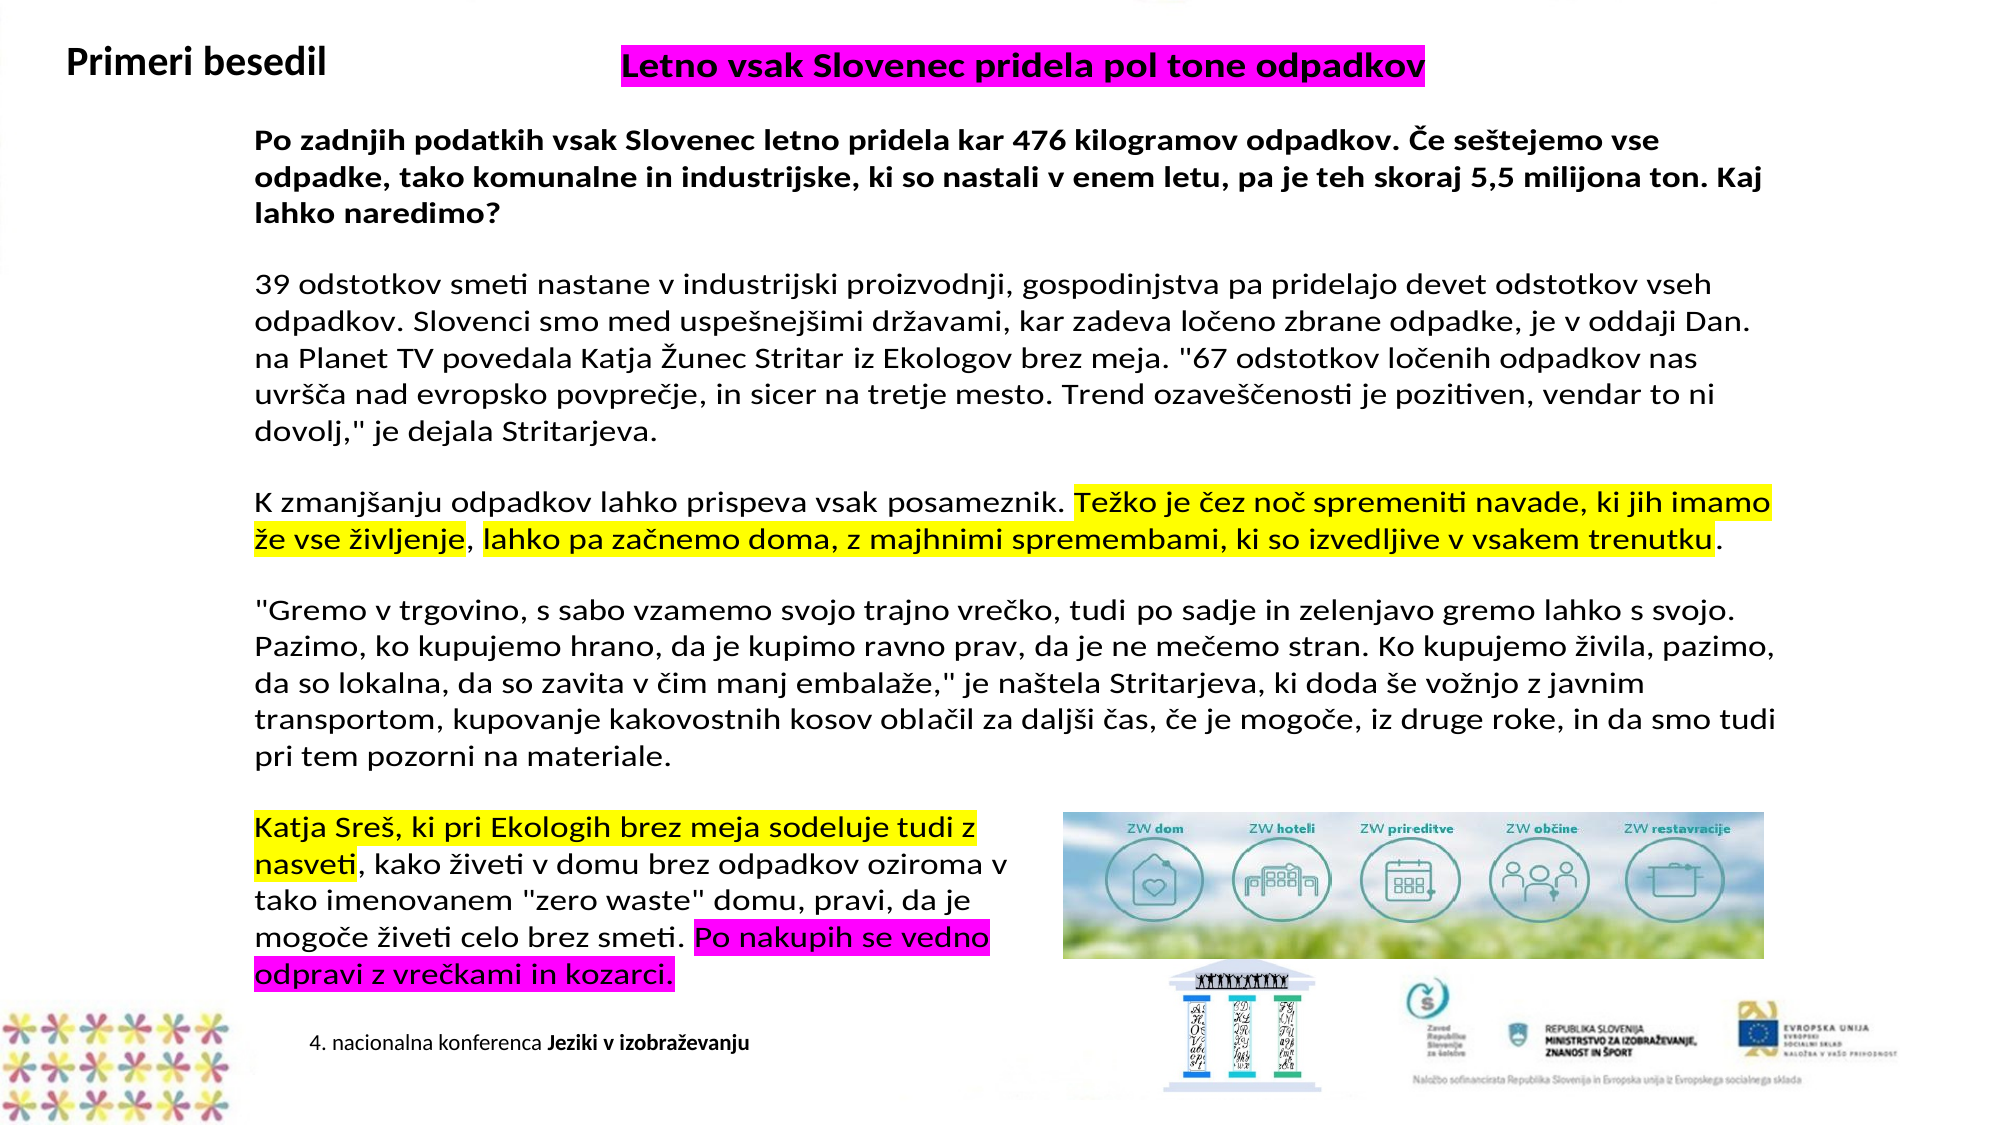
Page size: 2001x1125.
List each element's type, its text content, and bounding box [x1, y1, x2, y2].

text_box Primeri besedil [51, 26, 254, 91]
picture [0, 0, 2000, 1125]
